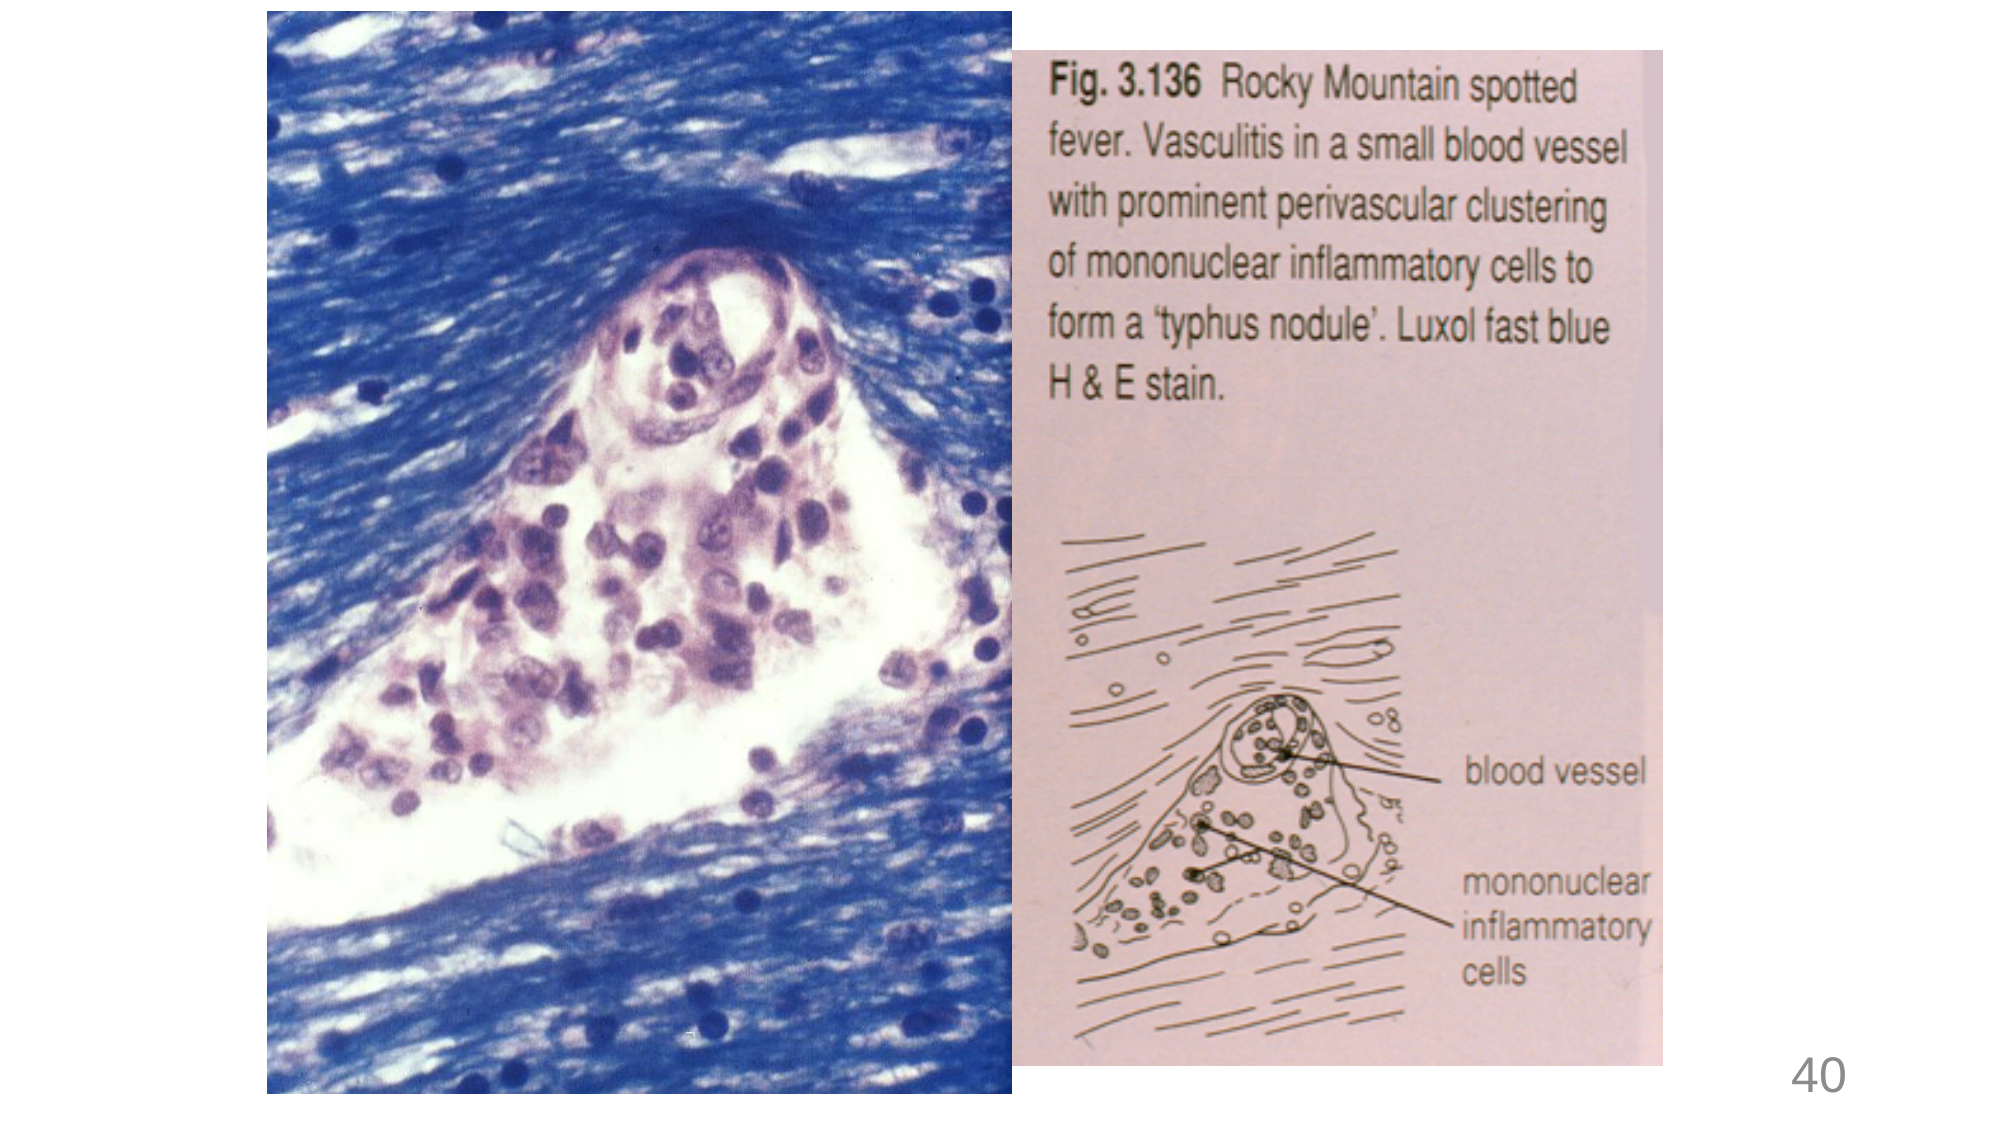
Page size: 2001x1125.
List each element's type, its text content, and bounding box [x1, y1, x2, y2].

picture [267, 11, 1663, 1094]
slide_number 40 [1412, 1042, 1863, 1103]
